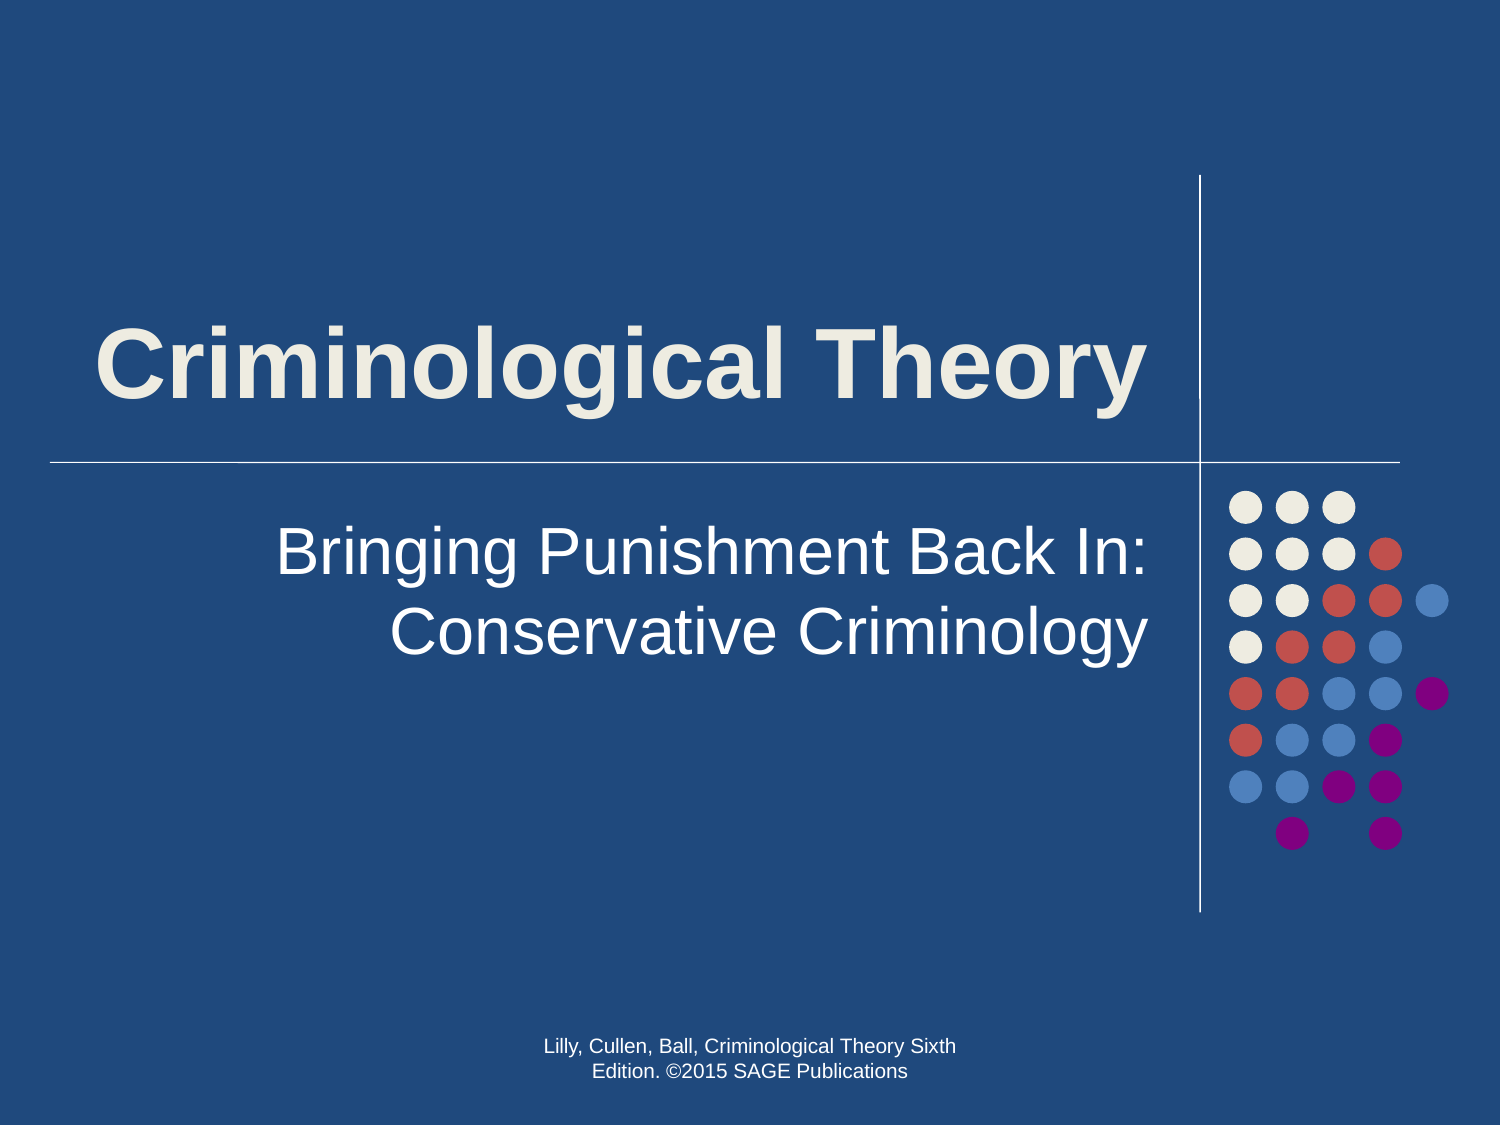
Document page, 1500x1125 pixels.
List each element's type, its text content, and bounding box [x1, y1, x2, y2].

title Criminological Theory [51, 76, 1165, 427]
subtitle Bringing Punishment Back In: Conservative Criminology [139, 499, 1165, 888]
footer Lilly, Cullen, Ball, Criminological Theory Sixth Edition. ©2015 SAGE Publications [512, 1024, 988, 1101]
